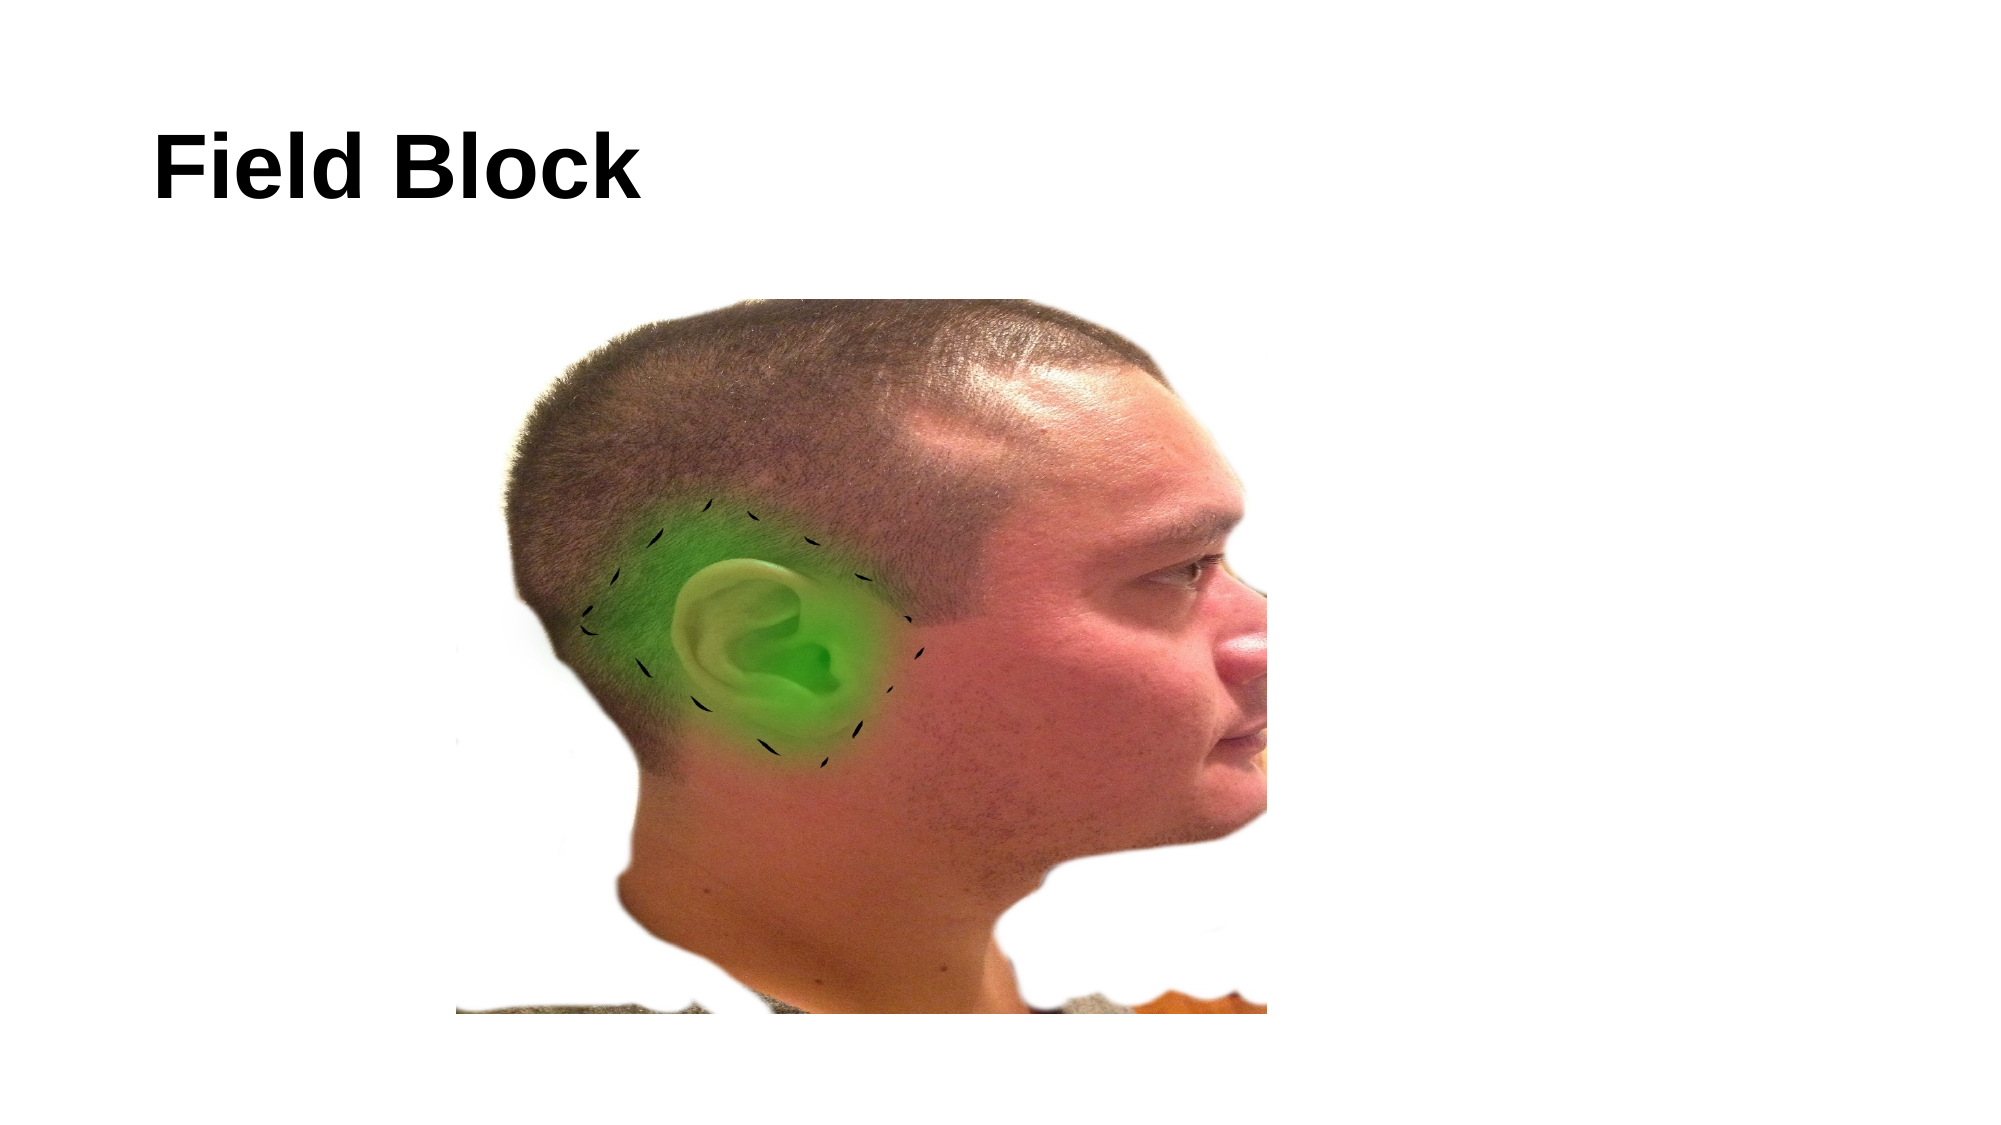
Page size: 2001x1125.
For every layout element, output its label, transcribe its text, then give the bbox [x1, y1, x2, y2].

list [456, 299, 1267, 1014]
title Field Block [137, 59, 1863, 278]
